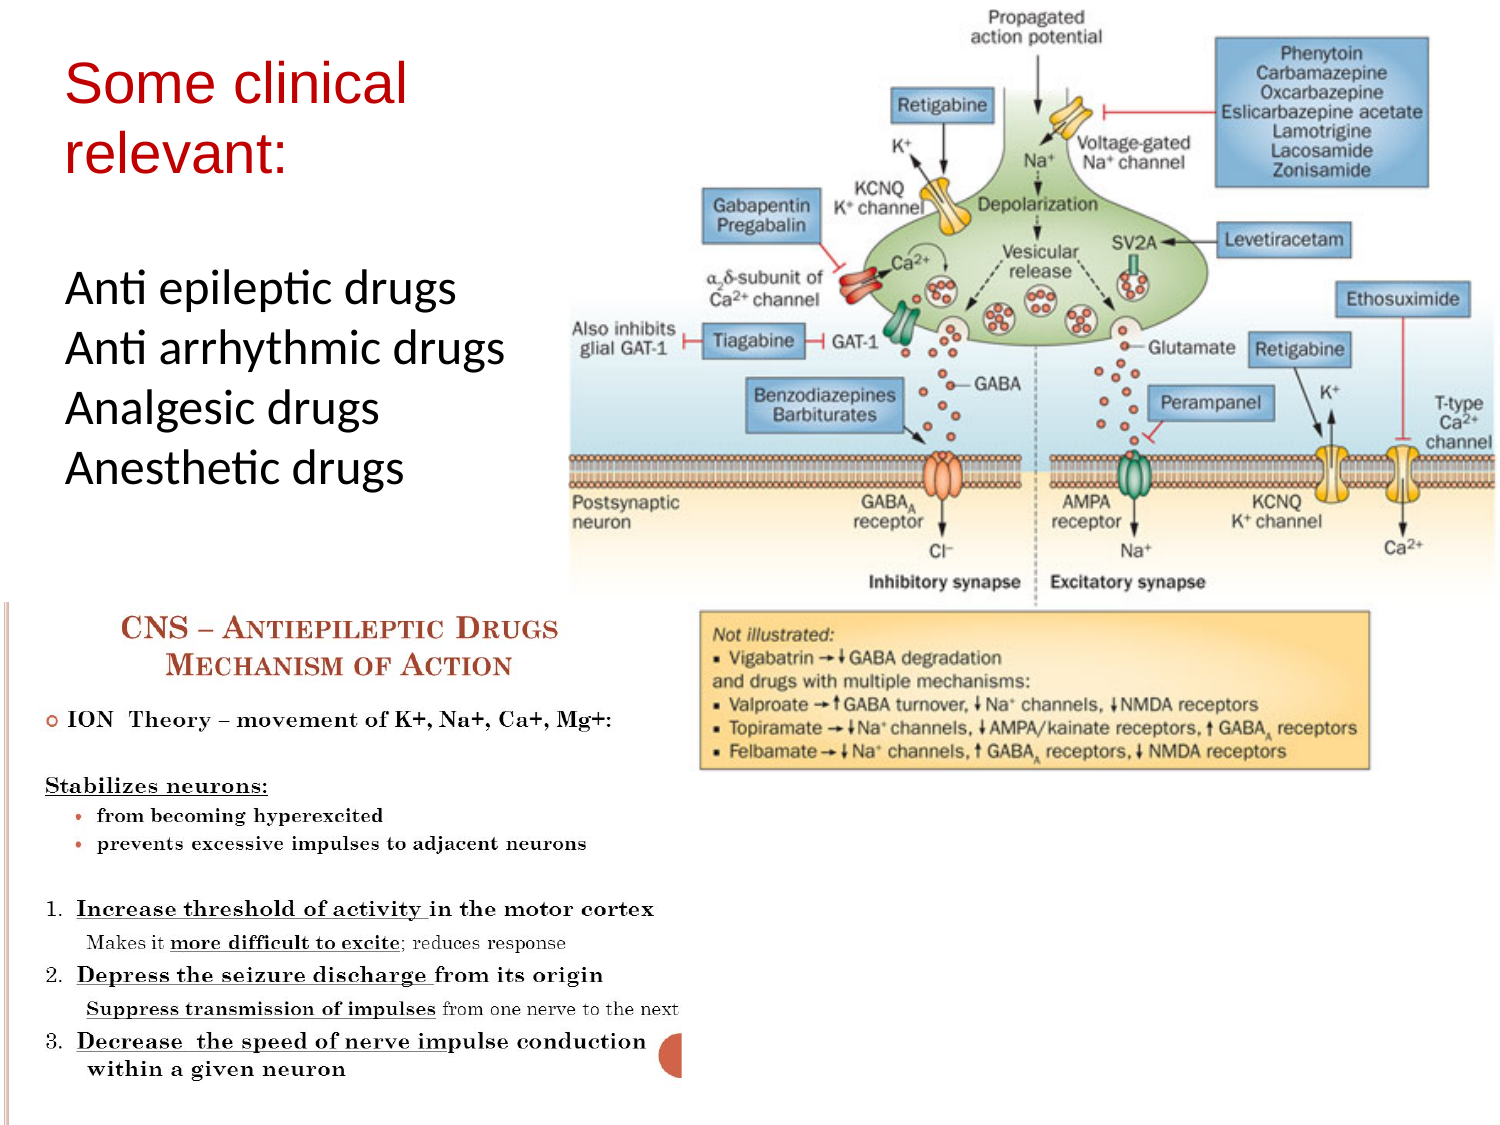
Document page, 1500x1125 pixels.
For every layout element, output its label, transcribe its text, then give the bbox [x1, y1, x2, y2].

picture [0, 9, 1497, 1125]
text_box Some clinical relevant: Anti epileptic drugs Anti arrhythmic drugs Analgesic drugs Anesthetic drugs [49, 37, 563, 600]
